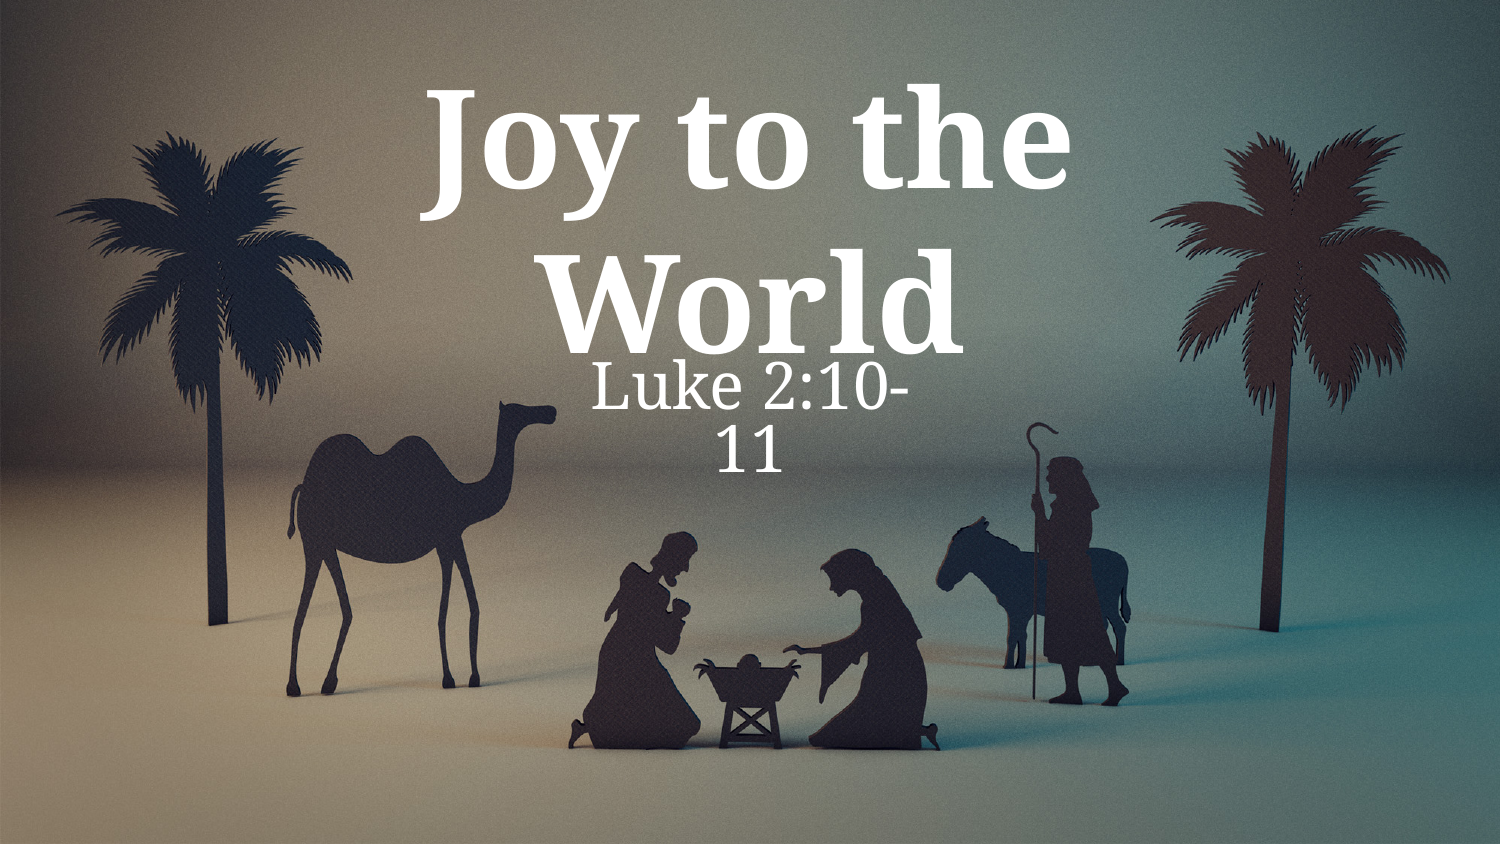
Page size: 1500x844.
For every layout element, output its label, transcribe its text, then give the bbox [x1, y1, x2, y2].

picture [0, 0, 1500, 844]
title Joy to the World [359, 52, 1141, 379]
list Luke 2:10-11 [556, 362, 943, 482]
